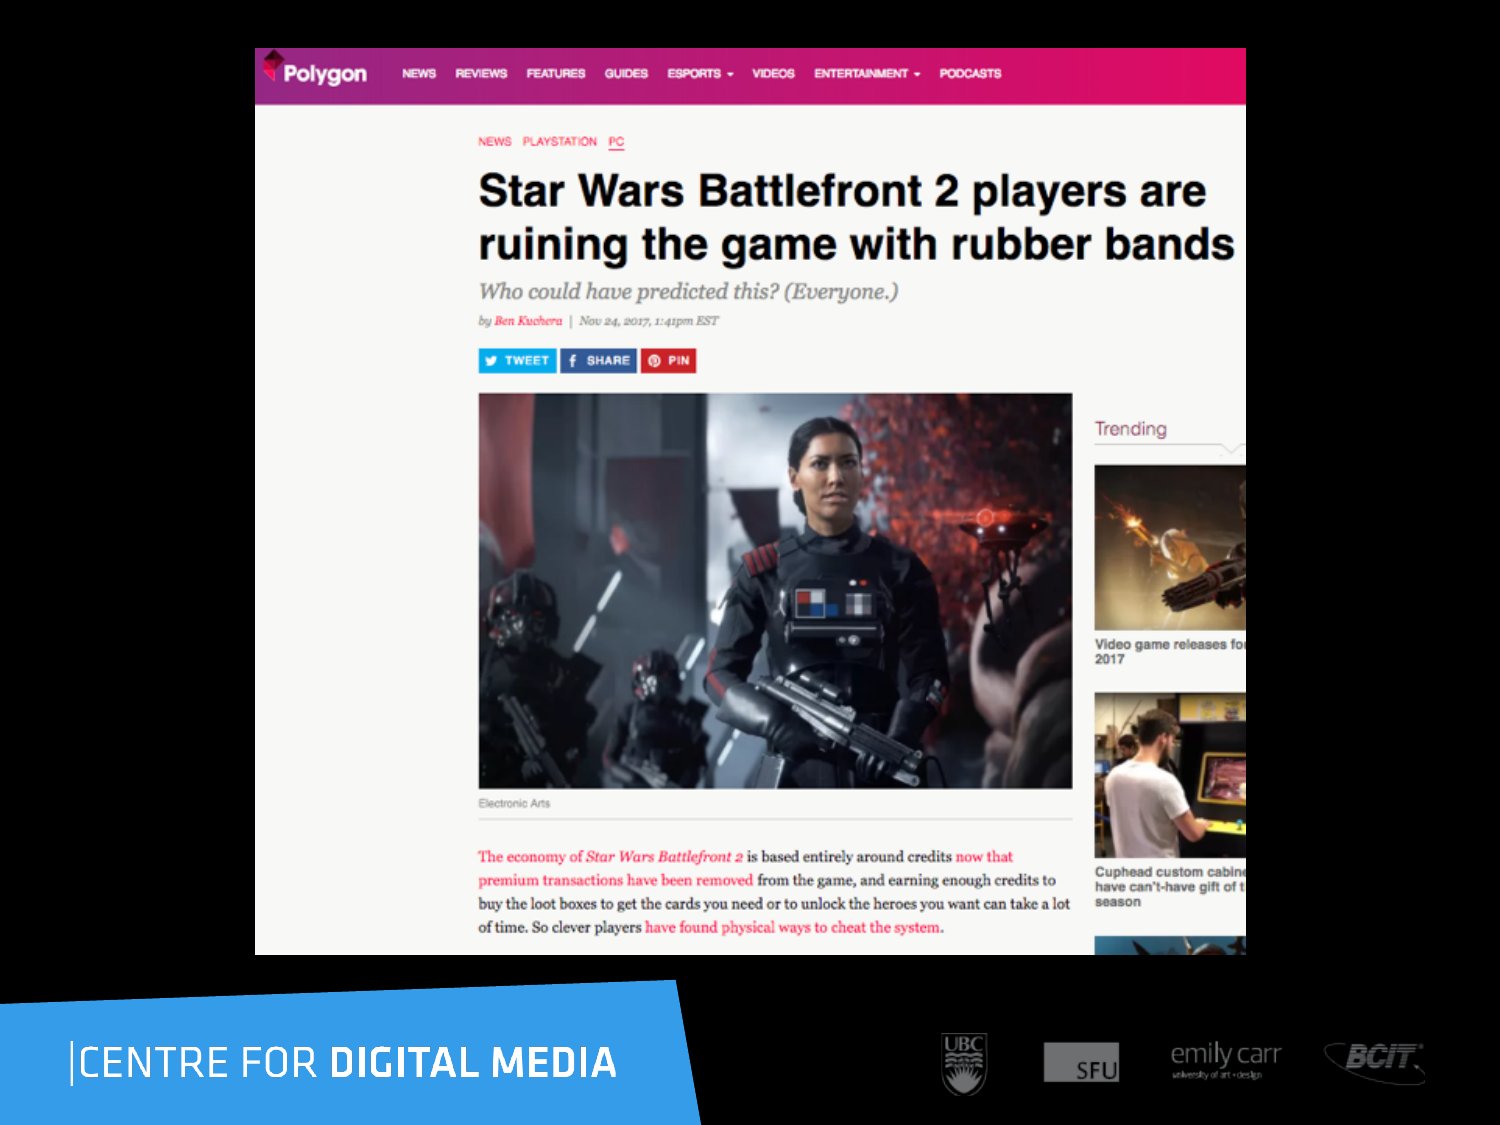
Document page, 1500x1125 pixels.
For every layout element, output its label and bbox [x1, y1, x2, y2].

list [254, 48, 1246, 955]
